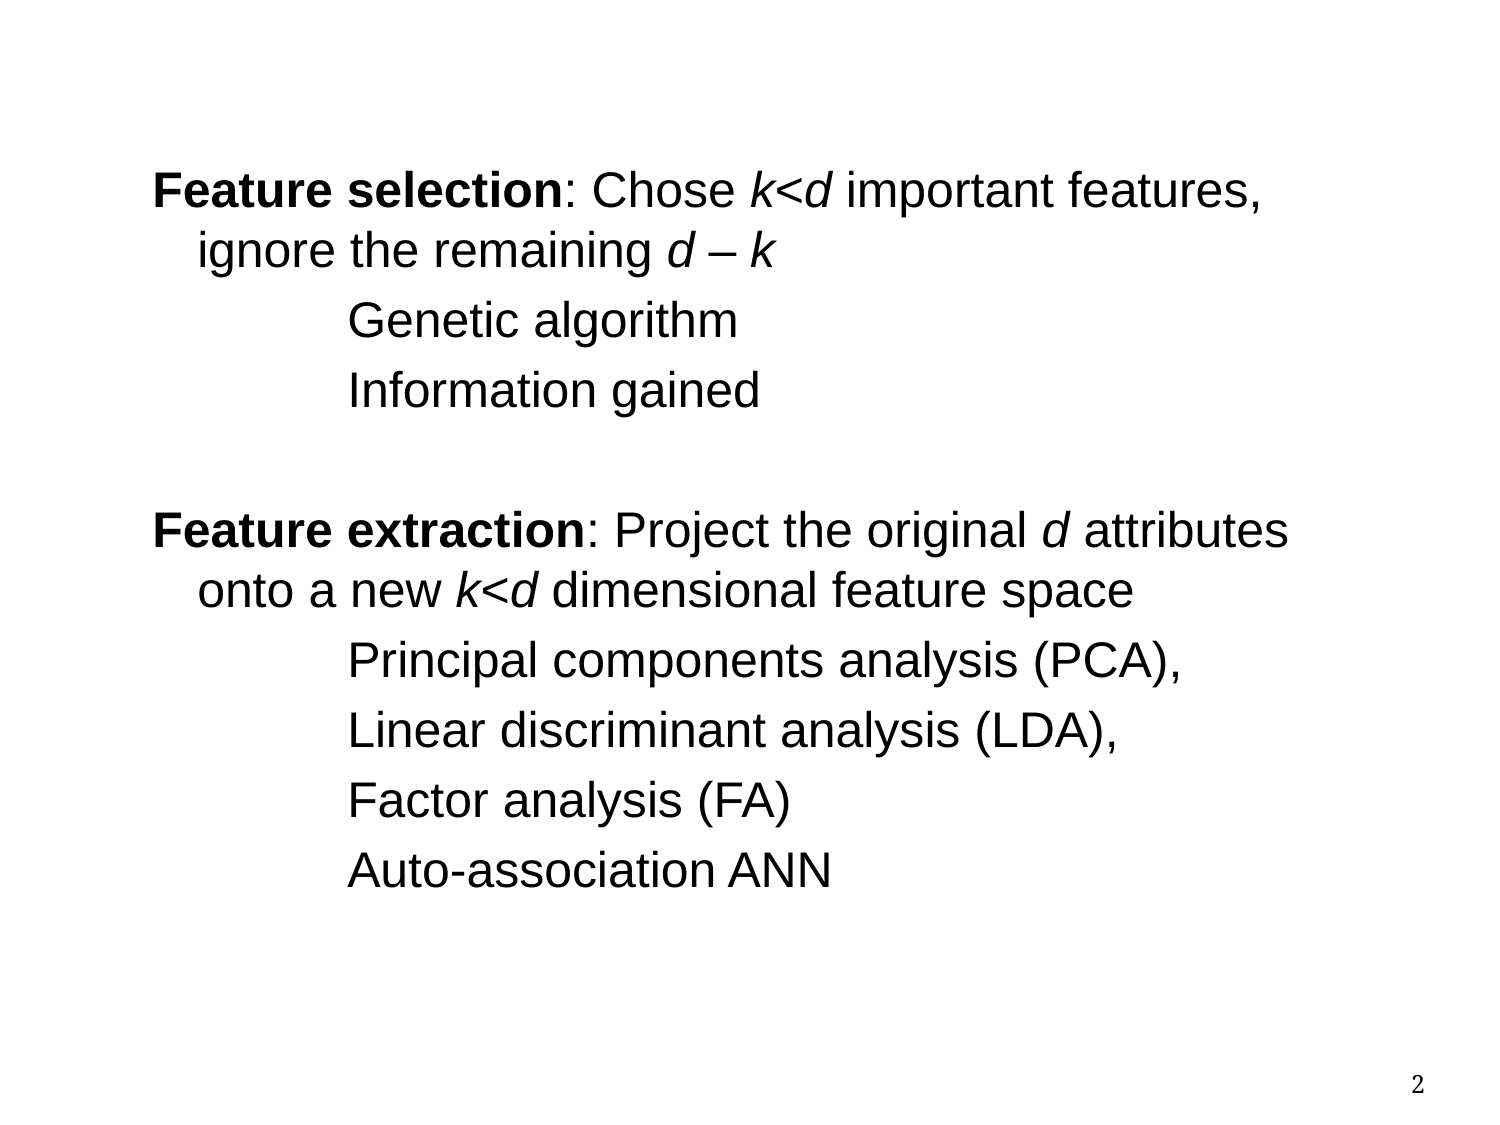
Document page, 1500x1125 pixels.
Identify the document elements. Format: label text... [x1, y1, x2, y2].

text_box 2 [1299, 1042, 1425, 1103]
list Feature selection: Chose k<d important features, ignore the remaining d – k Genetic algorithm Information gained Feature extraction: Project the original d attributes onto a new k<d dimensional feature space Principal components analysis (PCA), Linear discriminant analysis (LDA), Factor analysis (FA) Auto-association ANN [137, 149, 1407, 925]
